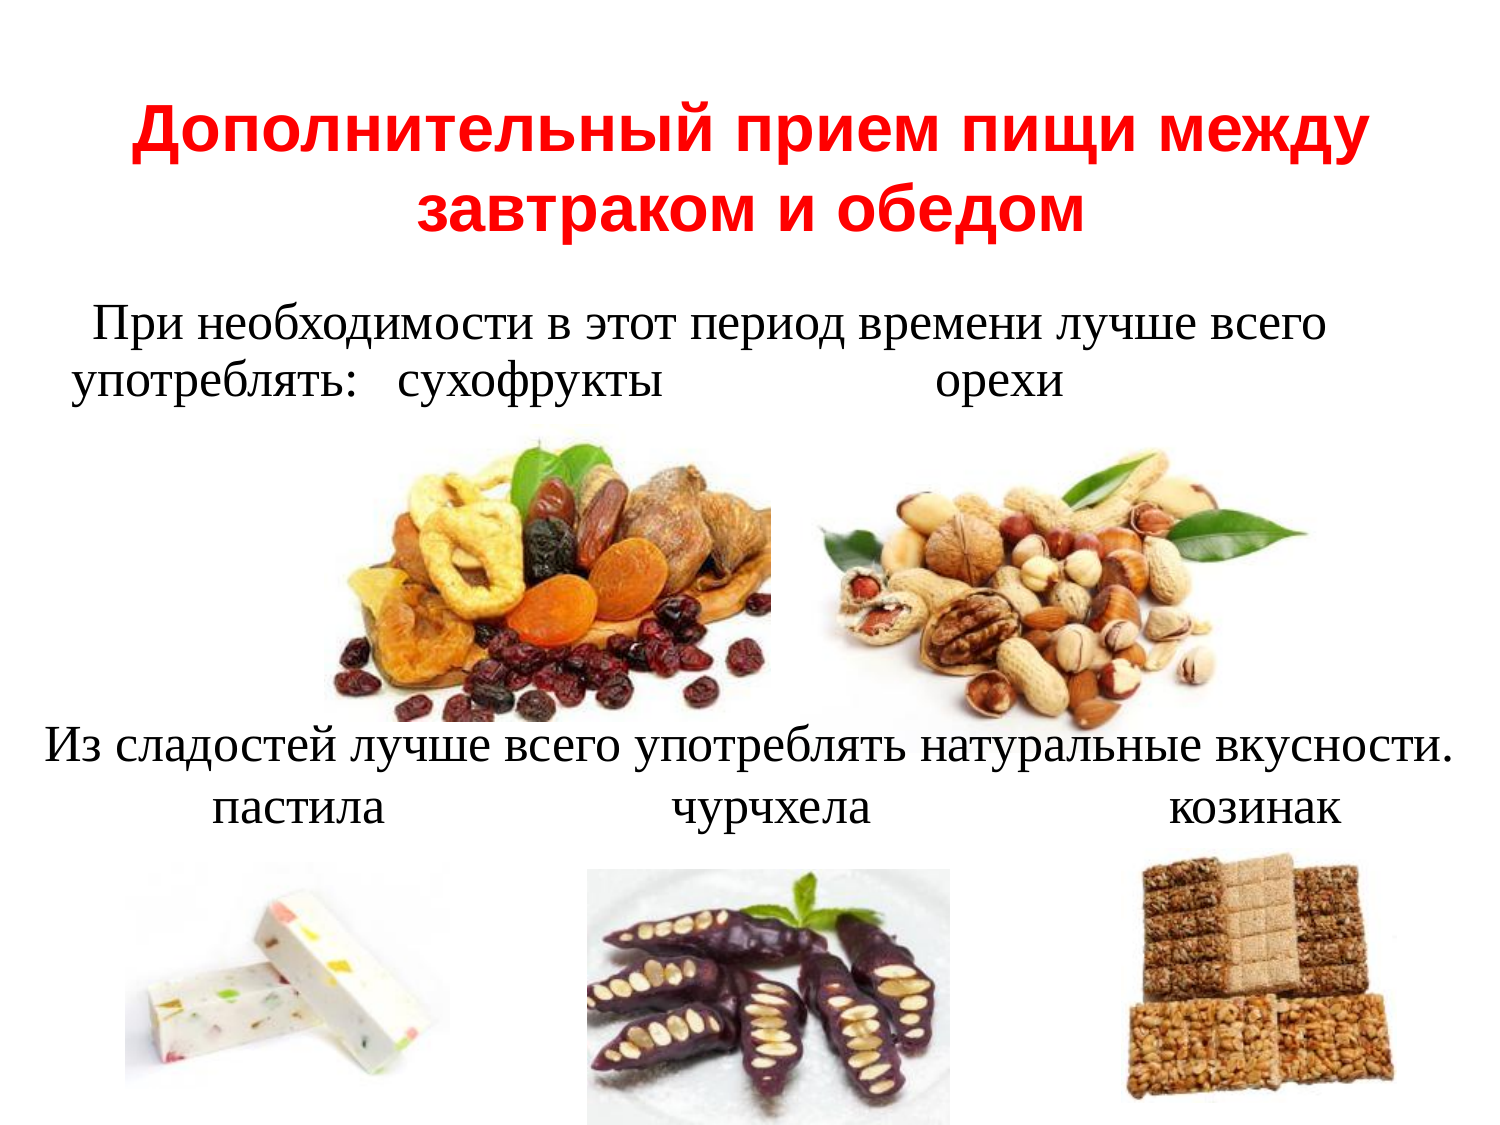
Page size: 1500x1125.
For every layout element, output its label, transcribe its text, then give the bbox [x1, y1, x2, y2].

picture [124, 862, 451, 1089]
list При необходимости в этот период времени лучше всего употреблять: сухофрукты орехи Из сладостей лучше всего употреблять натуральные вкусности. пастила чурчхела козинак [0, 287, 1500, 930]
picture [799, 424, 1326, 753]
title Дополнительный прием пищи между завтраком и обедом [103, 87, 1400, 243]
picture [1121, 847, 1398, 1103]
picture [587, 869, 951, 1125]
picture [324, 424, 771, 723]
